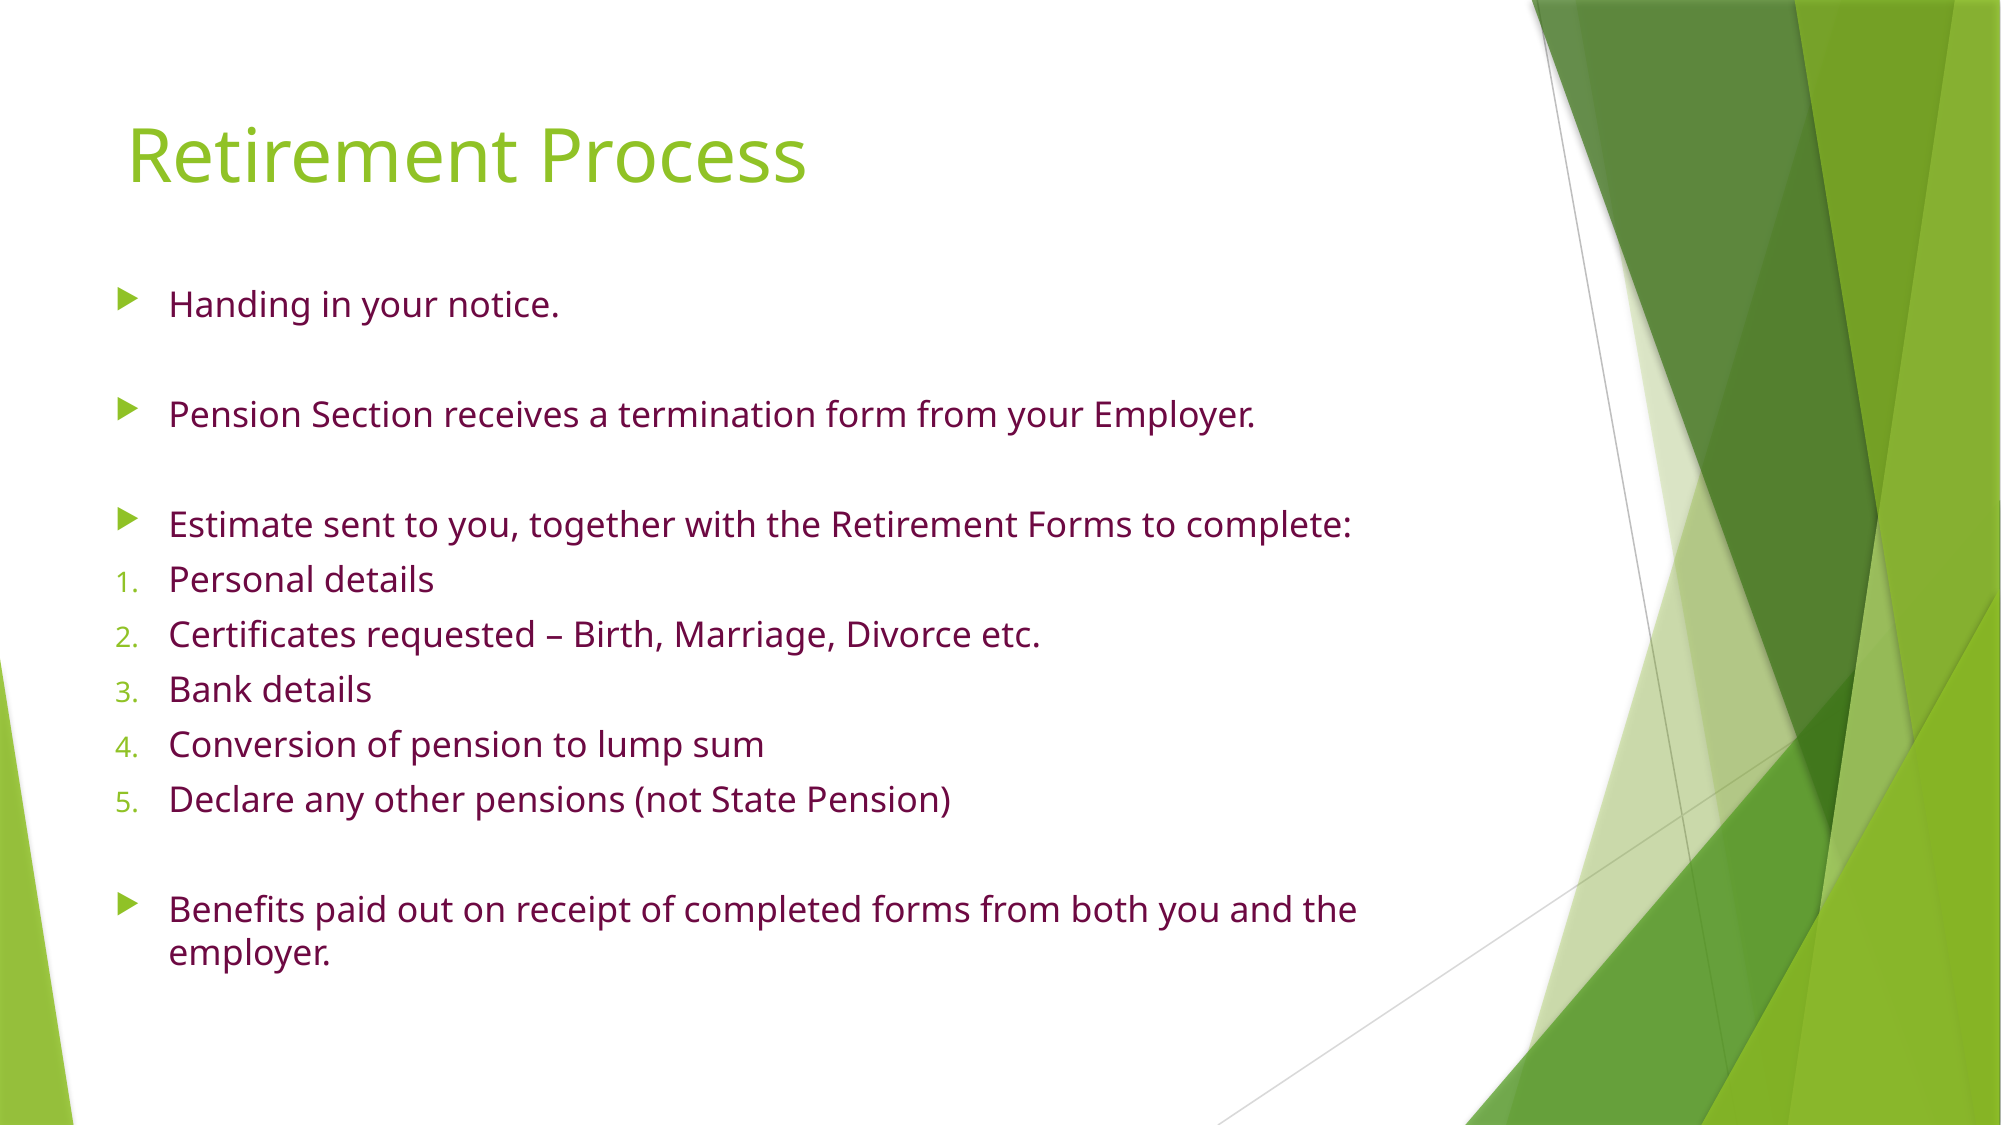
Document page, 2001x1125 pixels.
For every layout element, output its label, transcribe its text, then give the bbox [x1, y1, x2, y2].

list Handing in your notice. Pension Section receives a termination form from your Employer. Estimate sent to you, together with the Retirement Forms to complete: Personal details Certificates requested – Birth, Marriage, Divorce etc. Bank details Conversion of pension to lump sum Declare any other pensions (not State Pension) Benefits paid out on receipt of completed forms from both you and the employer. [100, 235, 1511, 992]
title Retirement Process [111, 99, 1522, 317]
